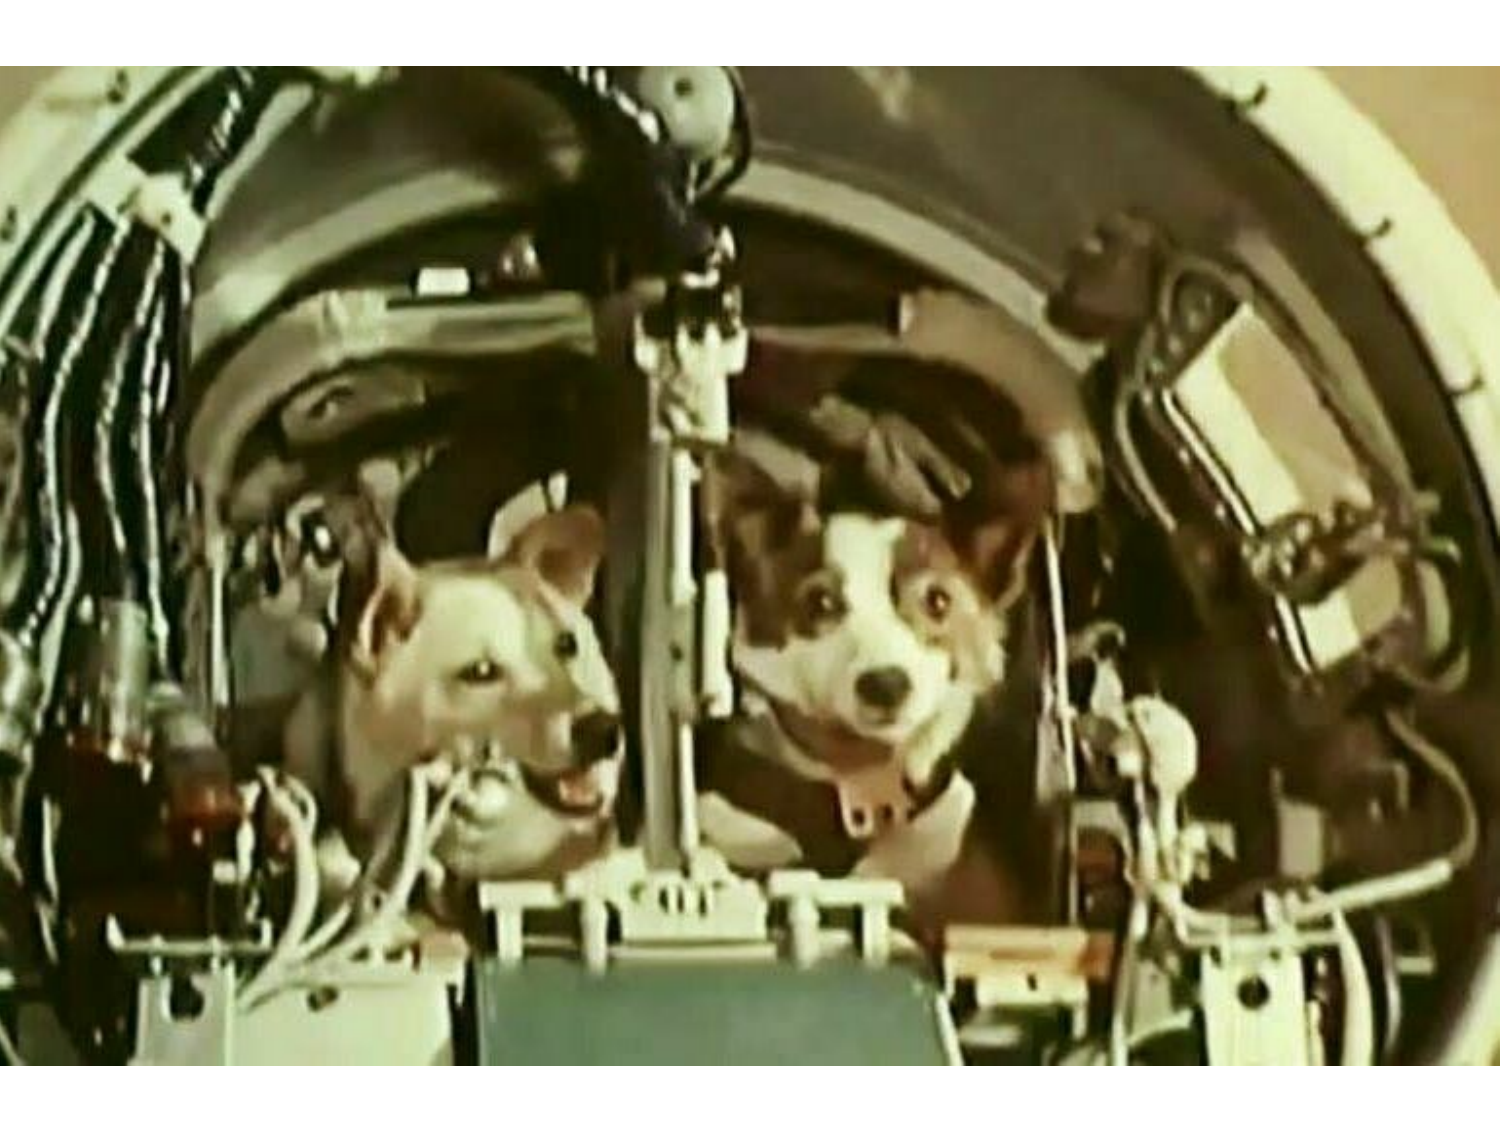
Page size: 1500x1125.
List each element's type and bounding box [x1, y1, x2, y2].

picture [0, 66, 1500, 1067]
